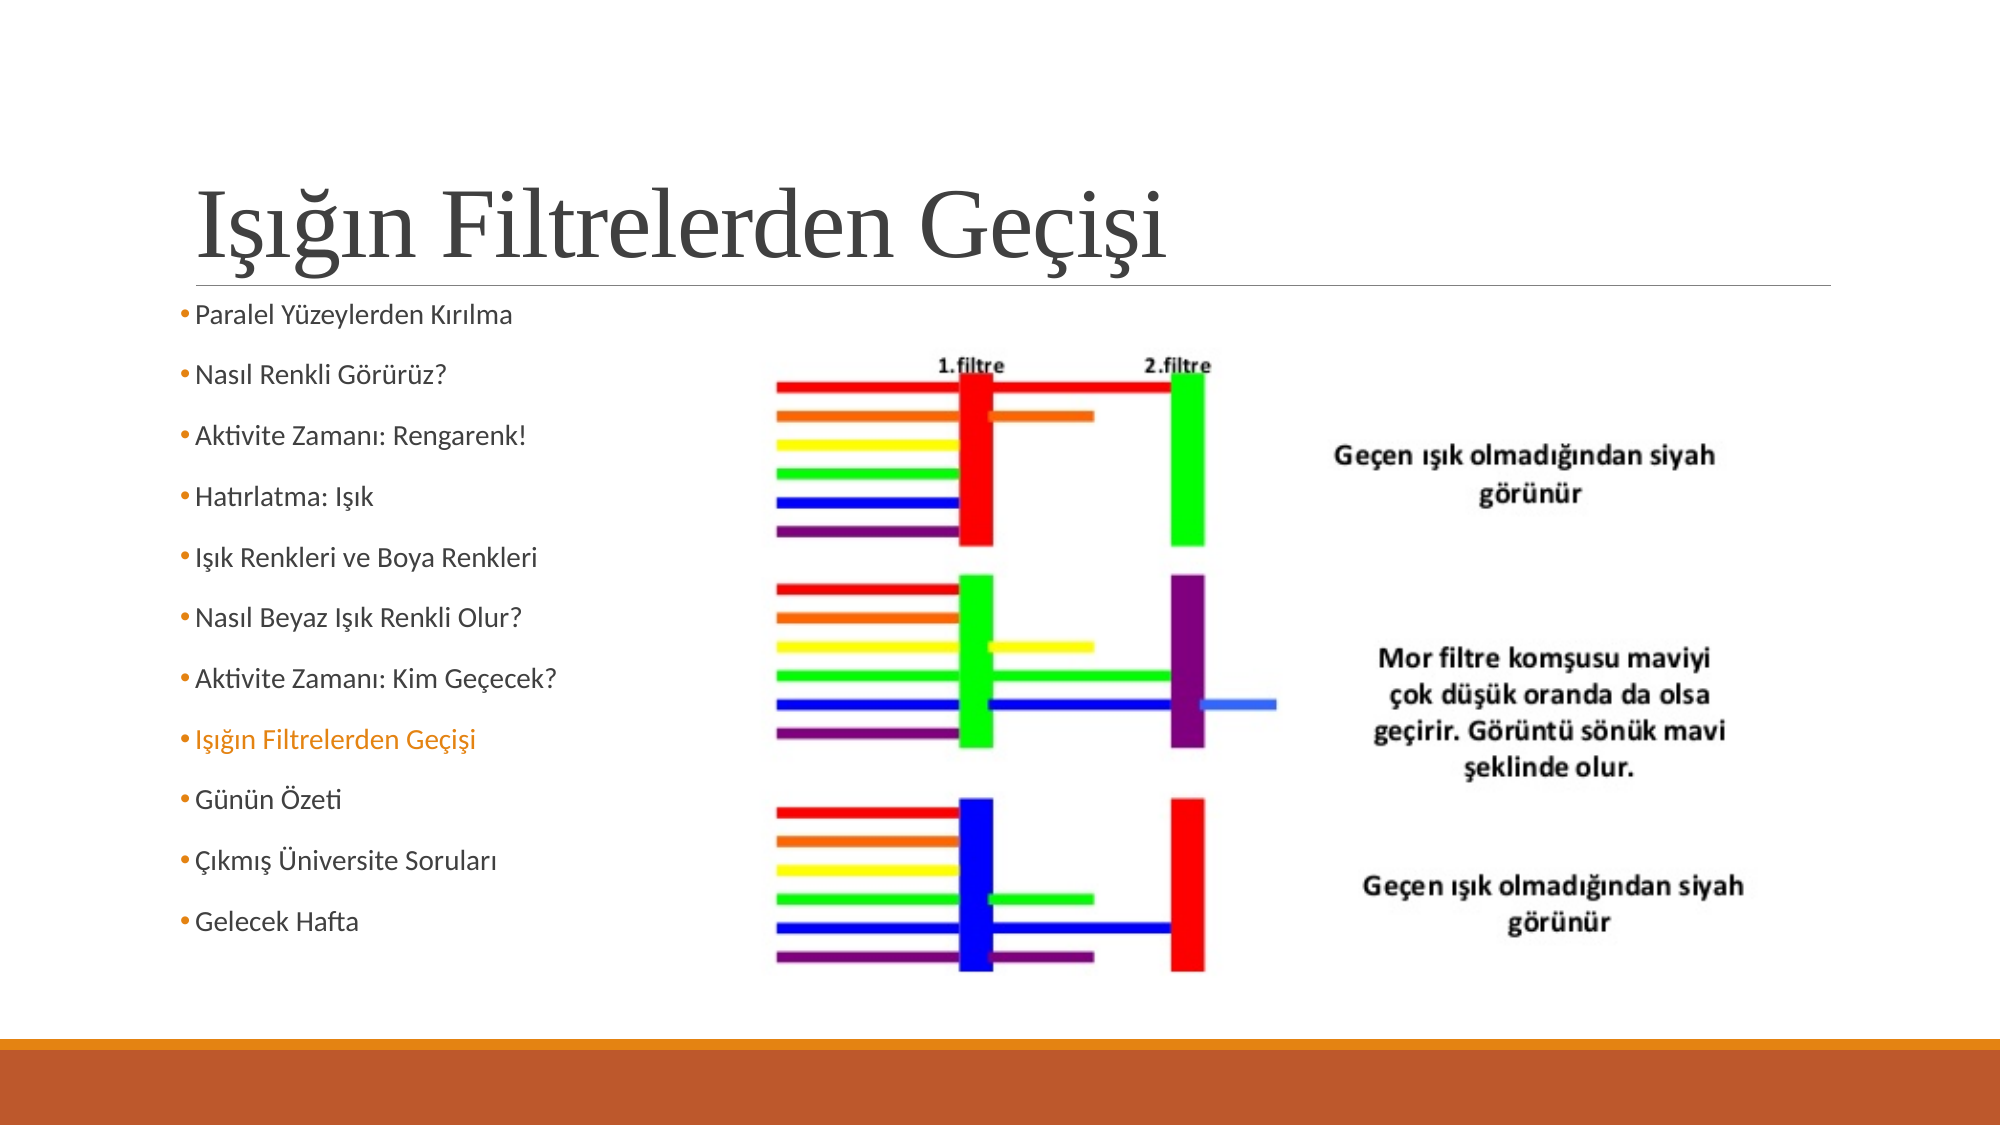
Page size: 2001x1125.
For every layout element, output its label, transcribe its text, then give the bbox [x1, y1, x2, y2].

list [608, 332, 1831, 1021]
text_box Paralel Yüzeylerden Kırılma Nasıl Renkli Görürüz? Aktivite Zamanı: Rengarenk! Hatırlatma: Işık Işık Renkleri ve Boya Renkleri Nasıl Beyaz Işık Renkli Olur? Aktivite Zamanı: Kim Geçecek? Işığın Filtrelerden Geçişi Günün Özeti Çıkmış Üniversite Soruları Gelecek Hafta [179, 291, 577, 1058]
title Işığın Filtrelerden Geçişi [180, 47, 1830, 285]
